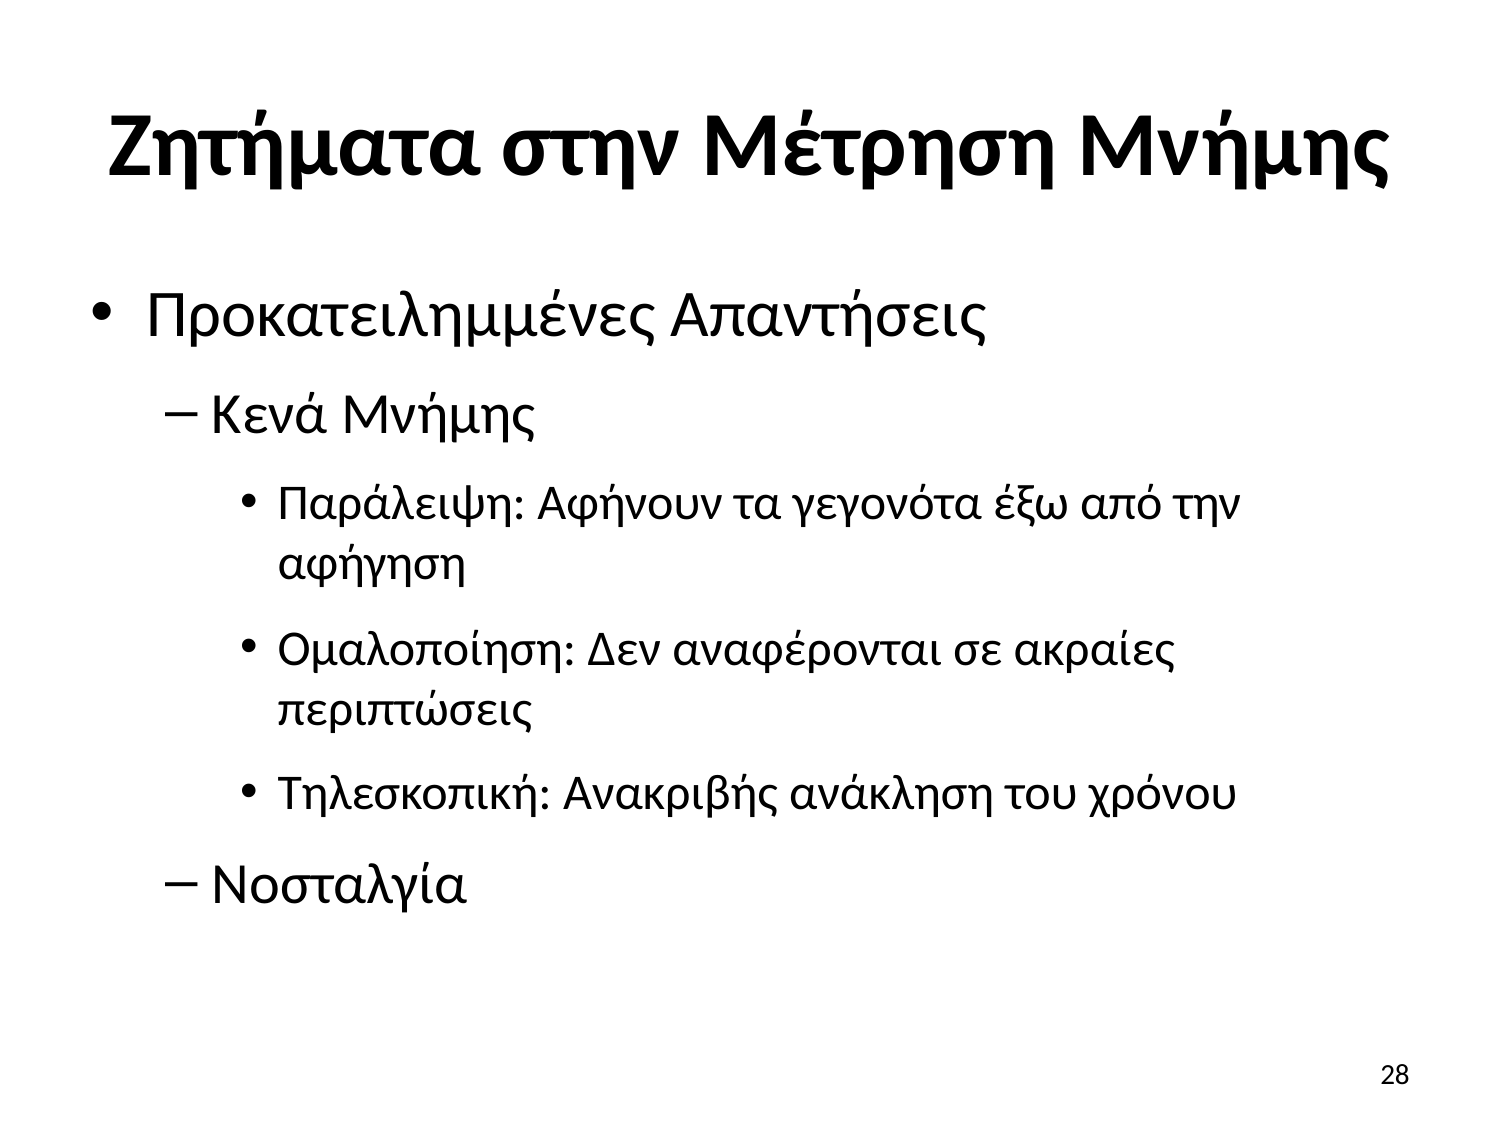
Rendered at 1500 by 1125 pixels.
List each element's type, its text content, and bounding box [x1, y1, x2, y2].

slide_number 28 [1074, 1042, 1425, 1103]
title Ζητήματα στην Μέτρηση Μνήμης [75, 45, 1425, 233]
list Προκατειλημμένες Απαντήσεις Κενά Μνήμης Παράλειψη: Αφήνουν τα γεγονότα έξω από την αφήγηση Ομαλοποίηση: Δεν αναφέρονται σε ακραίες περιπτώσεις Τηλεσκοπική: Ανακριβής ανάκληση του χρόνου Νοσταλγία [75, 262, 1425, 1005]
